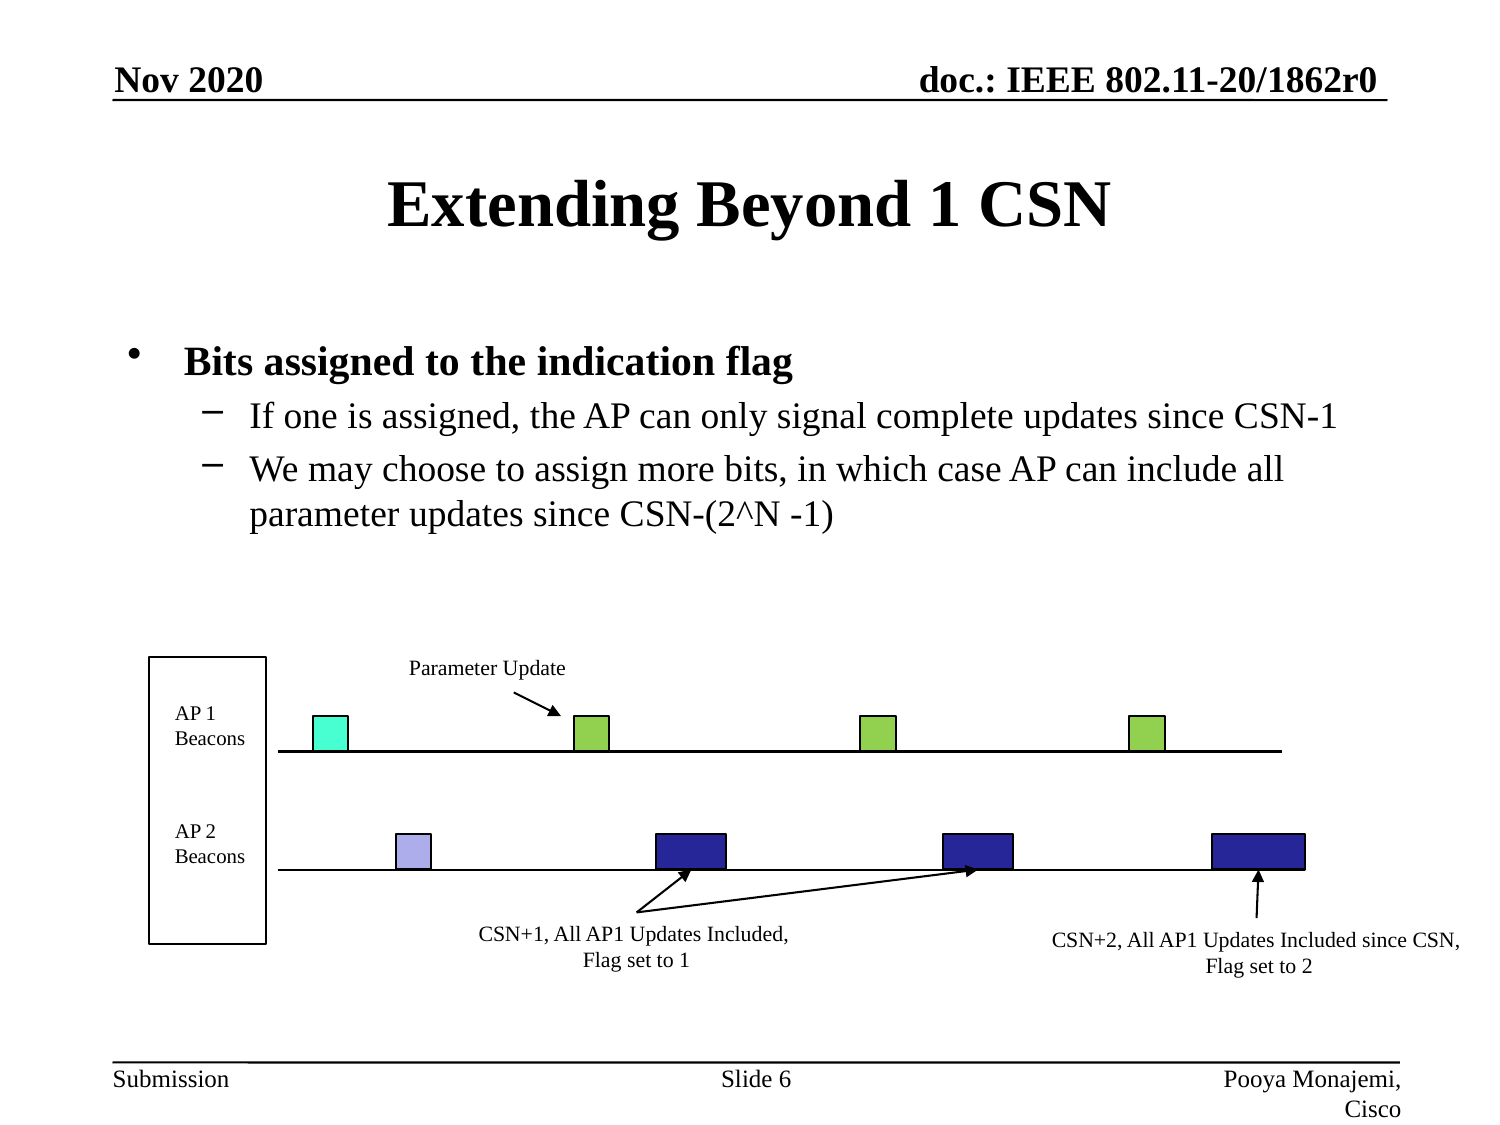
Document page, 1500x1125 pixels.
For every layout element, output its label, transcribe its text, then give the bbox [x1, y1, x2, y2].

text_box [1129, 715, 1165, 750]
text_box [148, 656, 266, 944]
text_box [943, 834, 1013, 868]
text_box [573, 715, 610, 750]
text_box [636, 869, 979, 913]
text_box AP 2 Beacons [160, 810, 261, 876]
text_box [312, 715, 349, 750]
text_box CSN+2, All AP1 Updates Included since CSN, Flag set to 2 [1037, 918, 1477, 986]
list Bits assigned to the indication flag If one is assigned, the AP can only signal complete updates since CSN-1 We may choose to assign more bits, in which case AP can include all parameter updates since CSN-(2^N -1) [112, 326, 1388, 1002]
text_box [1211, 834, 1306, 870]
text_box Parameter Update [394, 645, 582, 687]
text_box [860, 715, 896, 750]
text_box AP 1 Beacons [160, 692, 261, 758]
footer Pooya Monajemi, Cisco [1186, 1061, 1402, 1093]
title Extending Beyond 1 CSN [112, 112, 1388, 288]
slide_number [114, 54, 265, 101]
text_box [395, 834, 431, 868]
slide_number Slide 6 [712, 1061, 800, 1093]
text_box [656, 834, 727, 866]
text_box CSN+1, All AP1 Updates Included, Flag set to 1 [463, 912, 810, 980]
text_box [513, 692, 562, 717]
